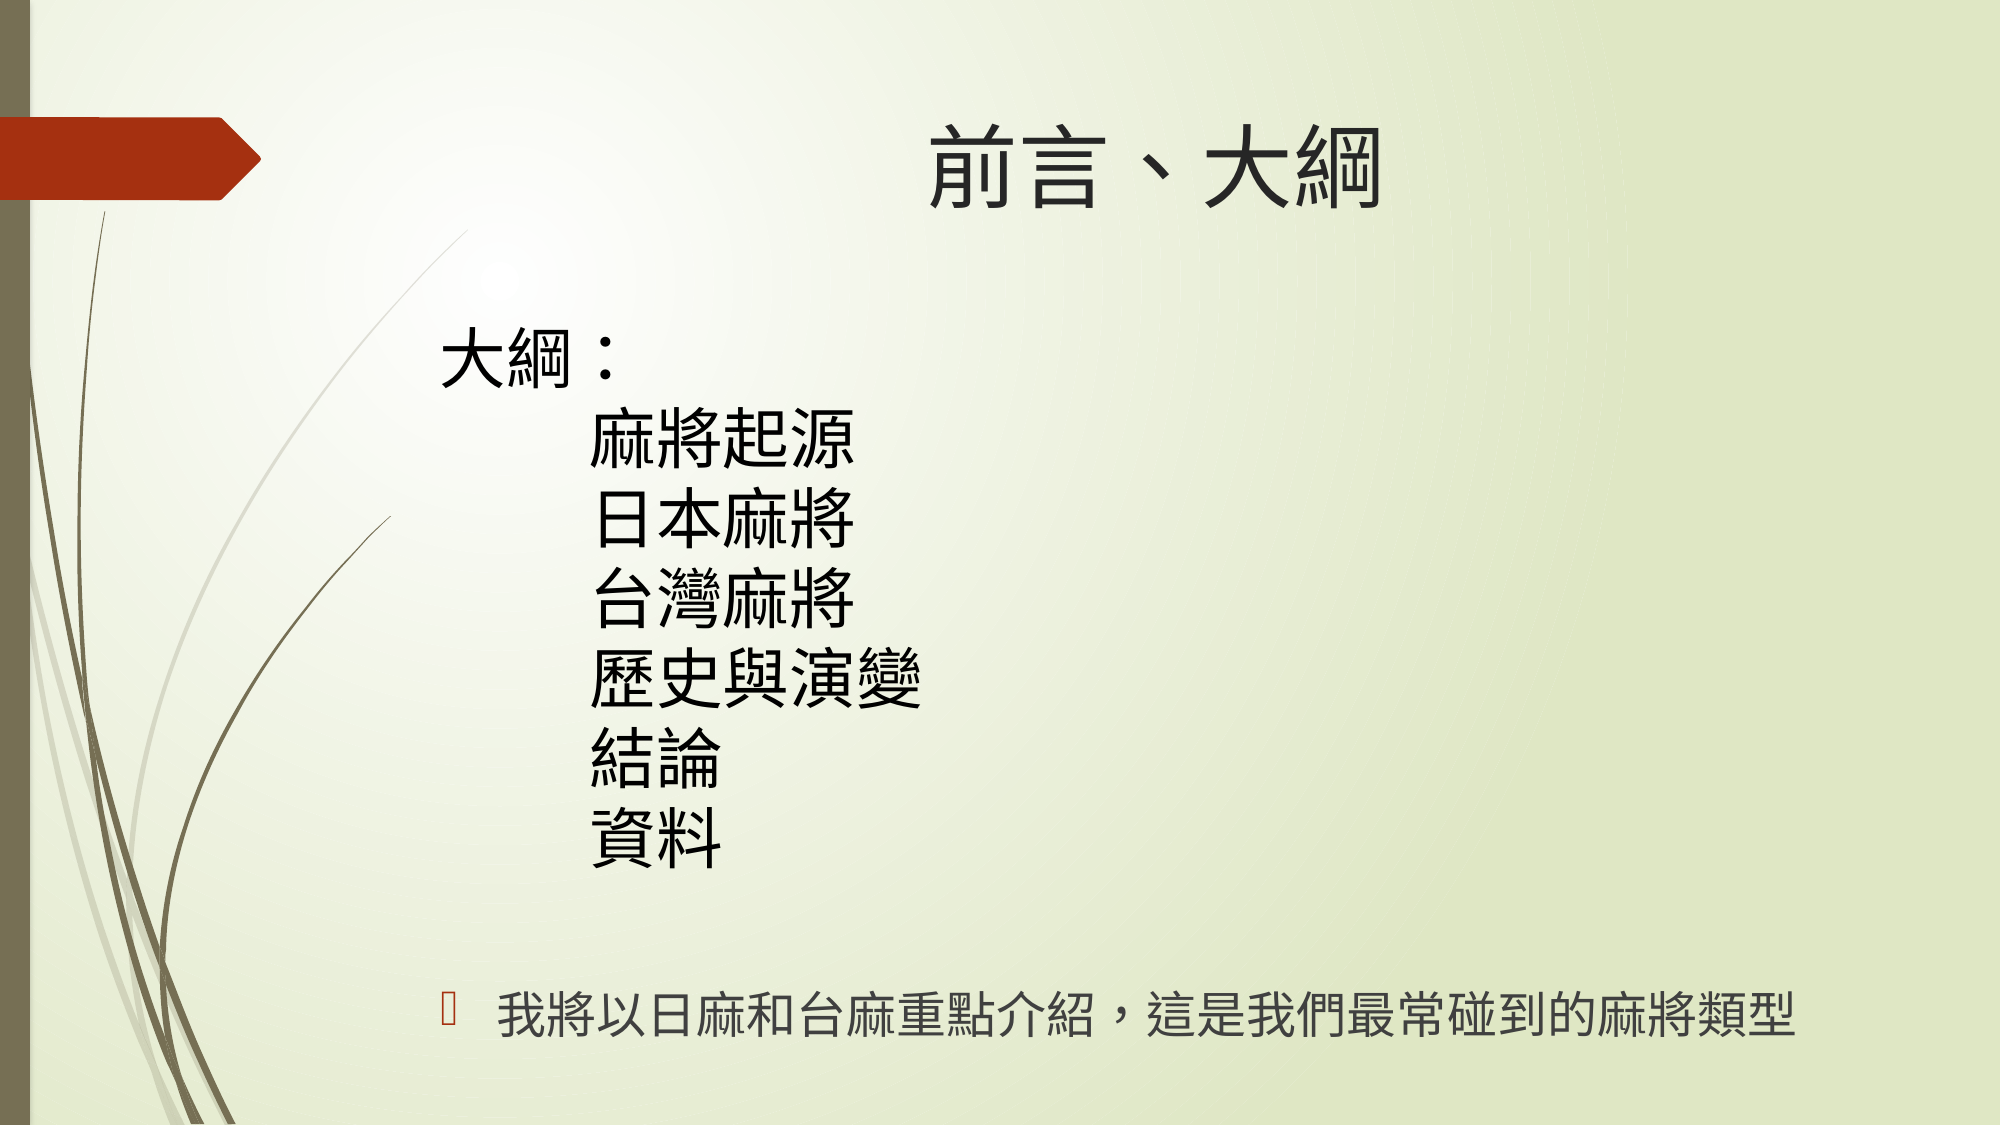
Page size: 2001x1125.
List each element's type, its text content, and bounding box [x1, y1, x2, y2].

title 前言、大綱 [425, 102, 1888, 313]
text_box 大綱： 麻將起源 日本麻將 台灣麻將 歷史與演變 結論 資料 [424, 309, 1765, 885]
list 我將以日麻和台麻重點介紹，這是我們最常碰到的麻將類型 [425, 976, 1888, 1069]
